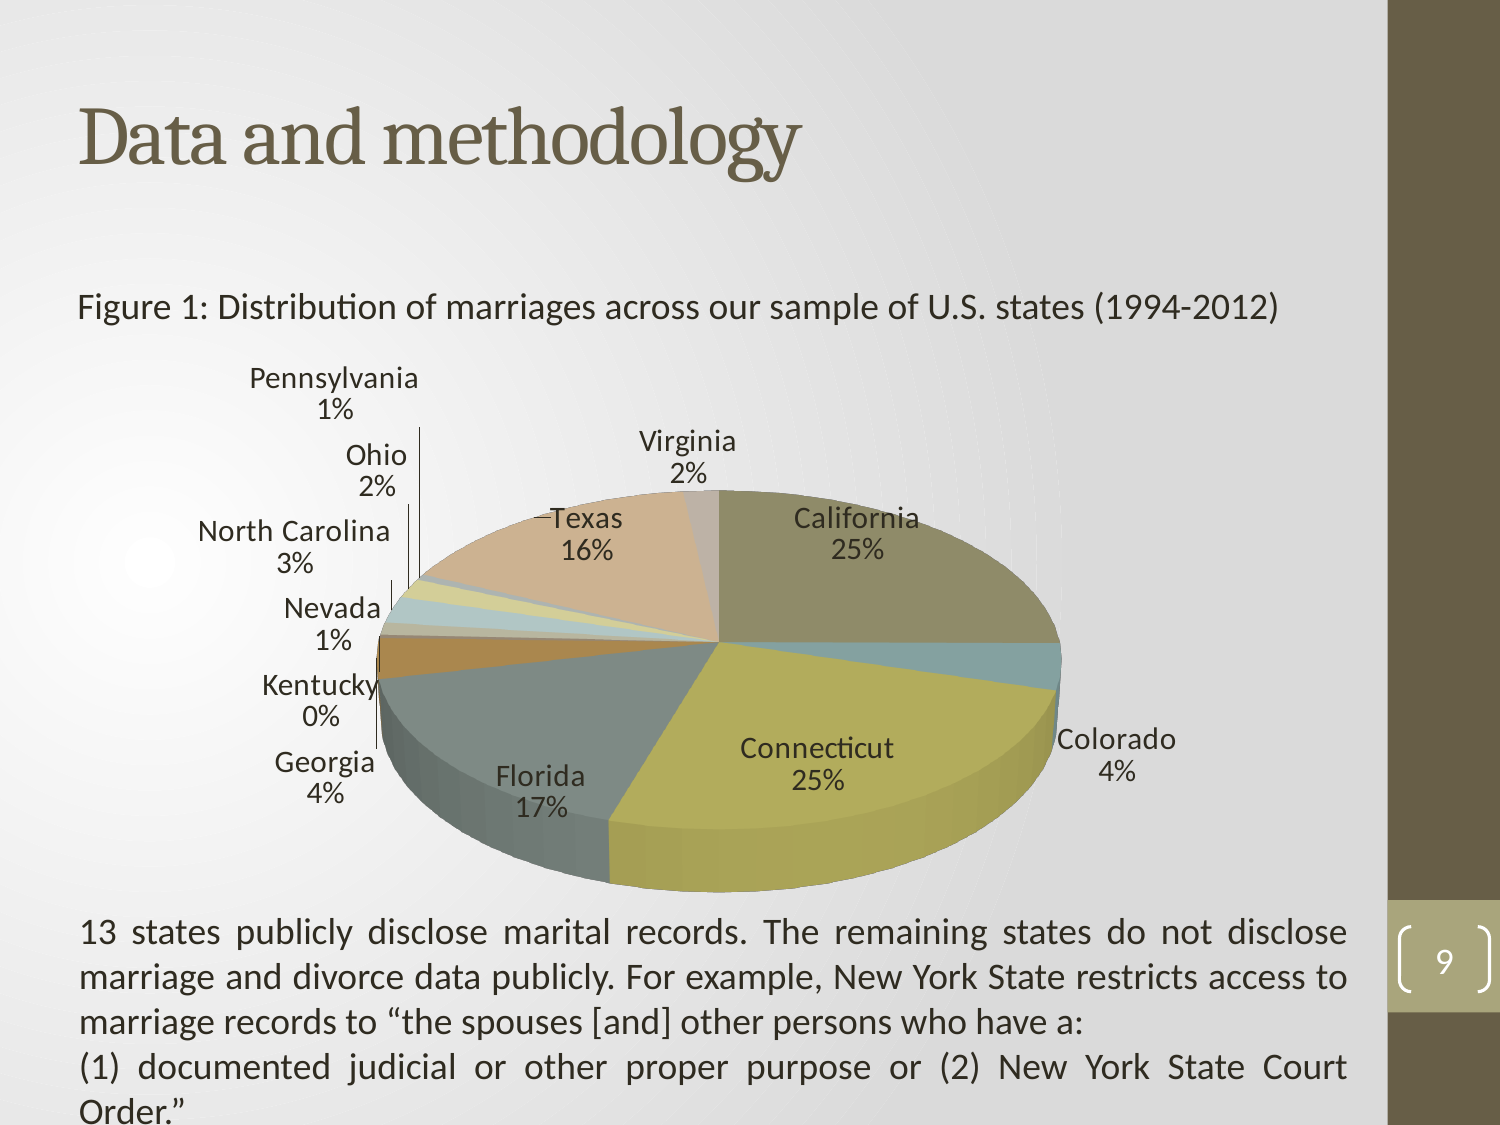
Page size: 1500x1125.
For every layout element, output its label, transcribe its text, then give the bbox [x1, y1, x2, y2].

text_box Figure 1: Distribution of marriages across our sample of U.S. states (1994-2012) [62, 274, 1363, 335]
title Data and methodology [62, 37, 1313, 225]
slide_number 9 [1397, 925, 1492, 994]
text_box 13 states publicly disclose marital records. The remaining states do not disclose marriage and divorce data publicly. For example, New York State restricts access to marriage records to “the spouses [and] other persons who have a: (1) documented judicial or other proper purpose or (2) New York State Court Order.” [64, 899, 1364, 1125]
chart [86, 335, 1301, 1049]
